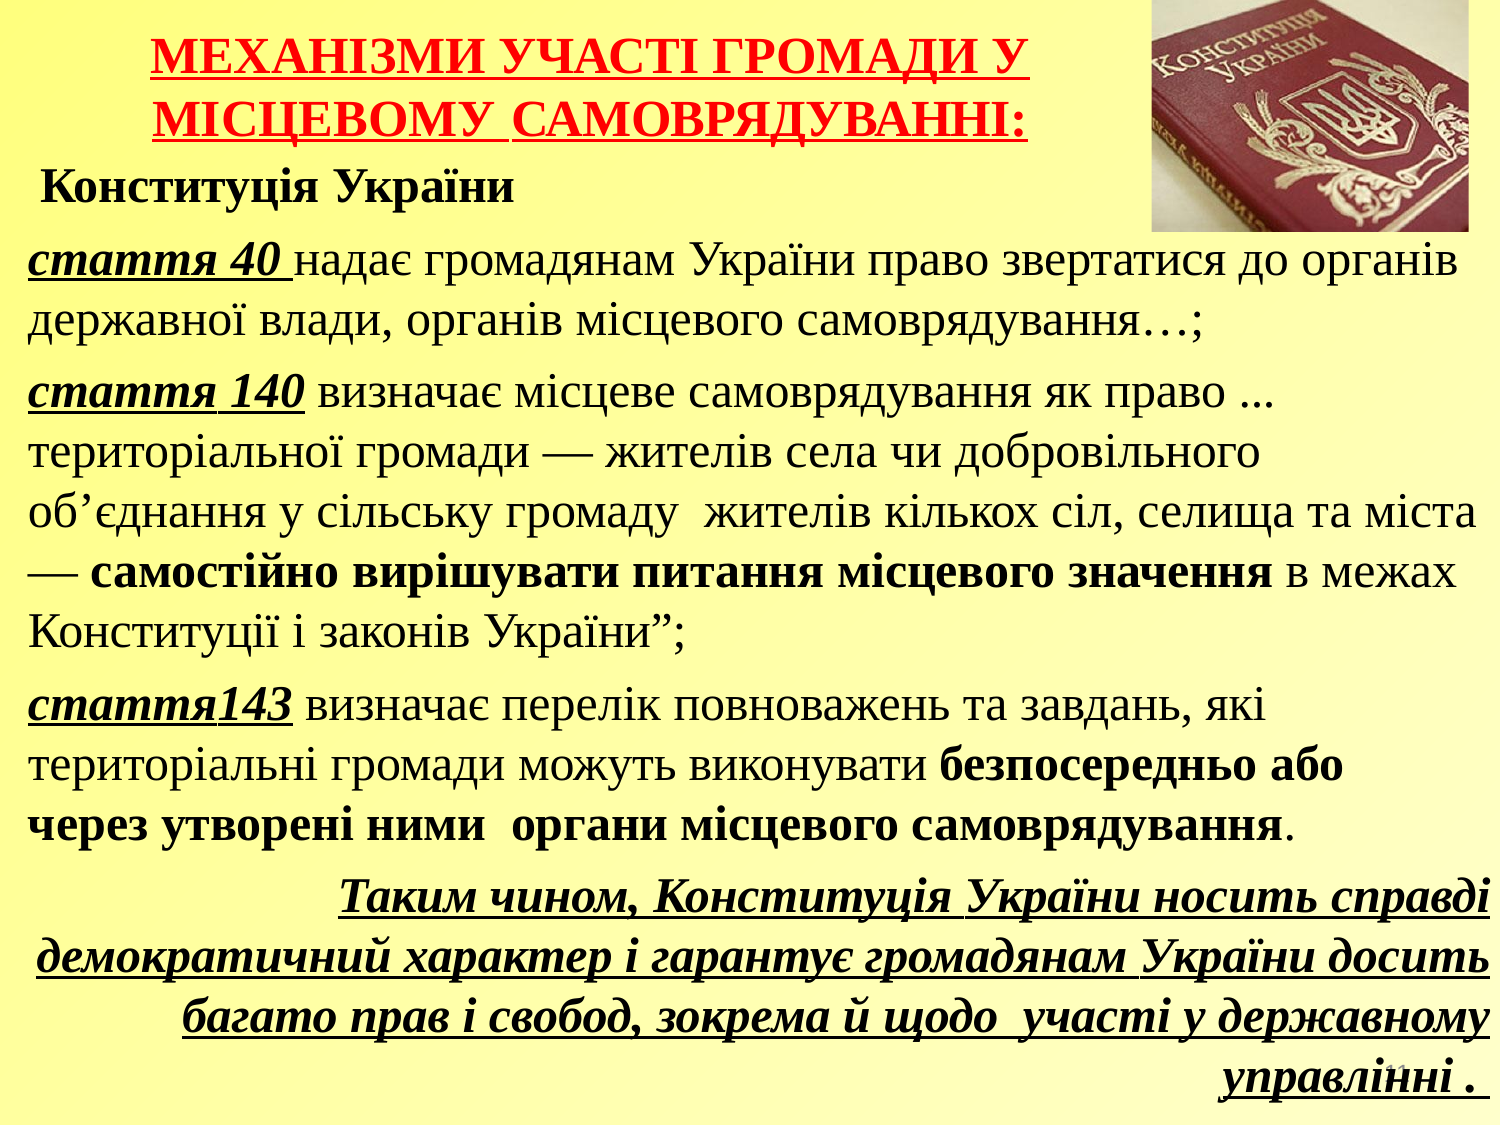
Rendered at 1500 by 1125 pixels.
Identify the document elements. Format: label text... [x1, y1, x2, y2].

text_box МЕХАНІЗМИ УЧАСТІ ГРОМАДИ У МІСЦЕВОМУ САМОВРЯДУВАННІ: [25, 19, 1151, 133]
text_box [1151, 0, 1469, 232]
text_box Конституція України стаття 40 надає громадянам України право звертатися до органів державної влади, органів місцевого самоврядування…; стаття 140 визначає місцеве самоврядування як право ... територіальної громади — жителів села чи добровільного об’єднання у сільську громаду жителів кількох сіл, селища та міста — самостійно вирішувати питання місцевого значення в межах Конституції і законів України”; стаття143 визначає перелік повноважень та завдань, які територіальні громади можуть виконувати безпосередньо або через утворені ними органи місцевого самоврядування. Таким чином, Конституція України носить справді демократичний характер і гарантує громадянам України досить багато прав і свобод, зокрема й щодо участі у державному управлінні . [25, 133, 1500, 1103]
